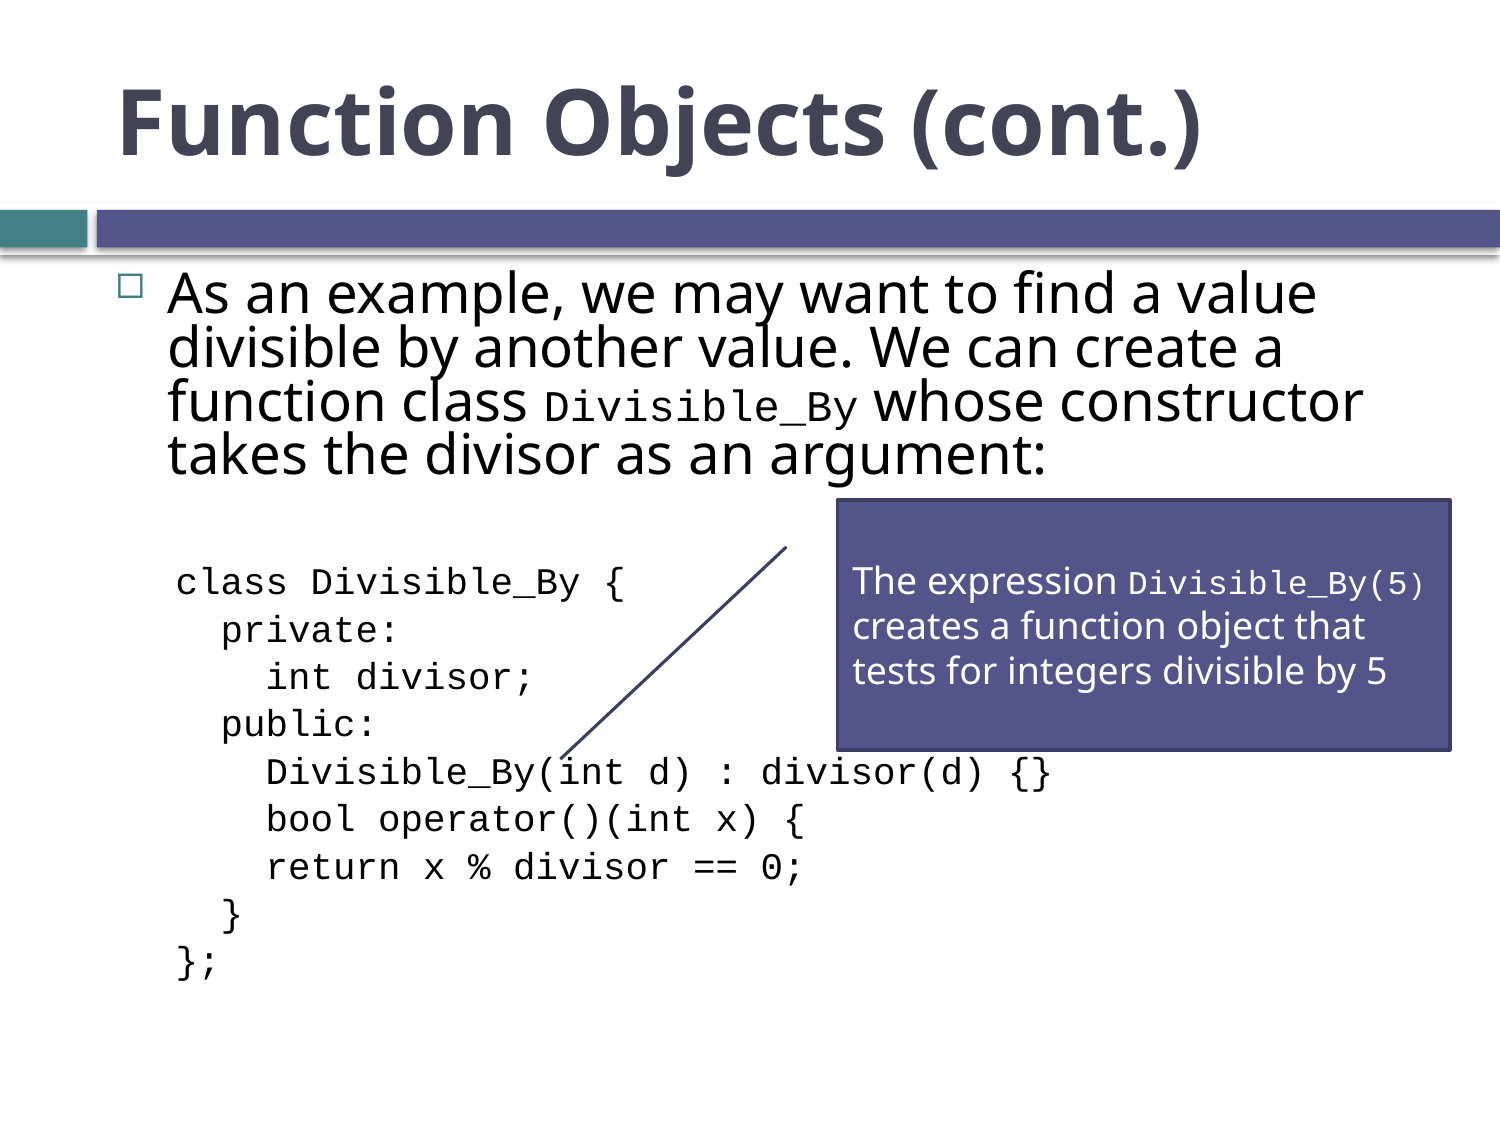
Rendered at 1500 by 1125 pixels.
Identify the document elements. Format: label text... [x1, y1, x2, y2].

text_box The expression Divisible_By(5) creates a function object that tests for integers divisible by 5 [836, 498, 1452, 752]
list As an example, we may want to find a value divisible by another value. We can create a function class Divisible_By whose constructor takes the divisor as an argument: class Divisible_By { private: int divisor; public: Divisible_By(int d) : divisor(d) {} bool operator()(int x) { return x % divisor == 0; } }; [100, 262, 1439, 1063]
title Function Objects (cont.) [100, 37, 1439, 201]
text_box The expression Divisible_By(5) creates a function object that tests for integers divisible by 5 [559, 545, 788, 761]
